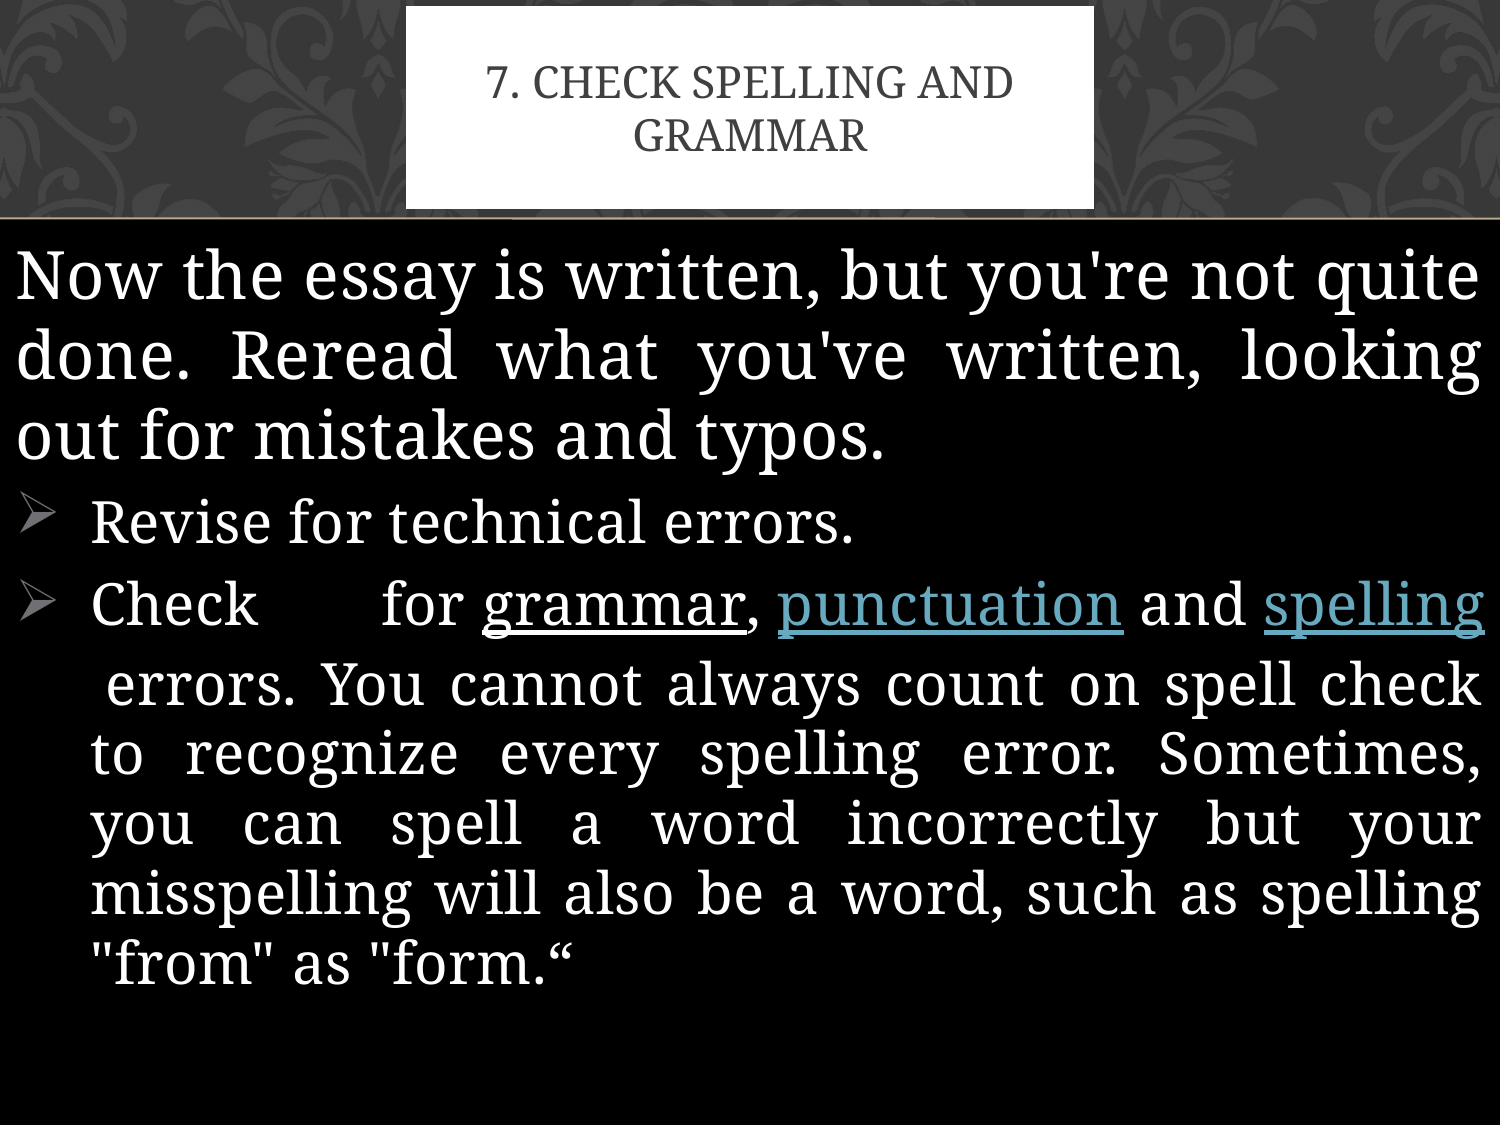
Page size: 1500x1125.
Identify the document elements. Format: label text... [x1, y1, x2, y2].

title 7. Check Spelling and Grammar [406, 6, 1094, 209]
list Now the essay is written, but you're not quite done. Reread what you've written, looking out for mistakes and typos. Revise for technical errors. Check for grammar, punctuation and spelling errors. You cannot always count on spell check to recognize every spelling error. Sometimes, you can spell a word incorrectly but your misspelling will also be a word, such as spelling "from" as "form.“ [0, 224, 1500, 1125]
